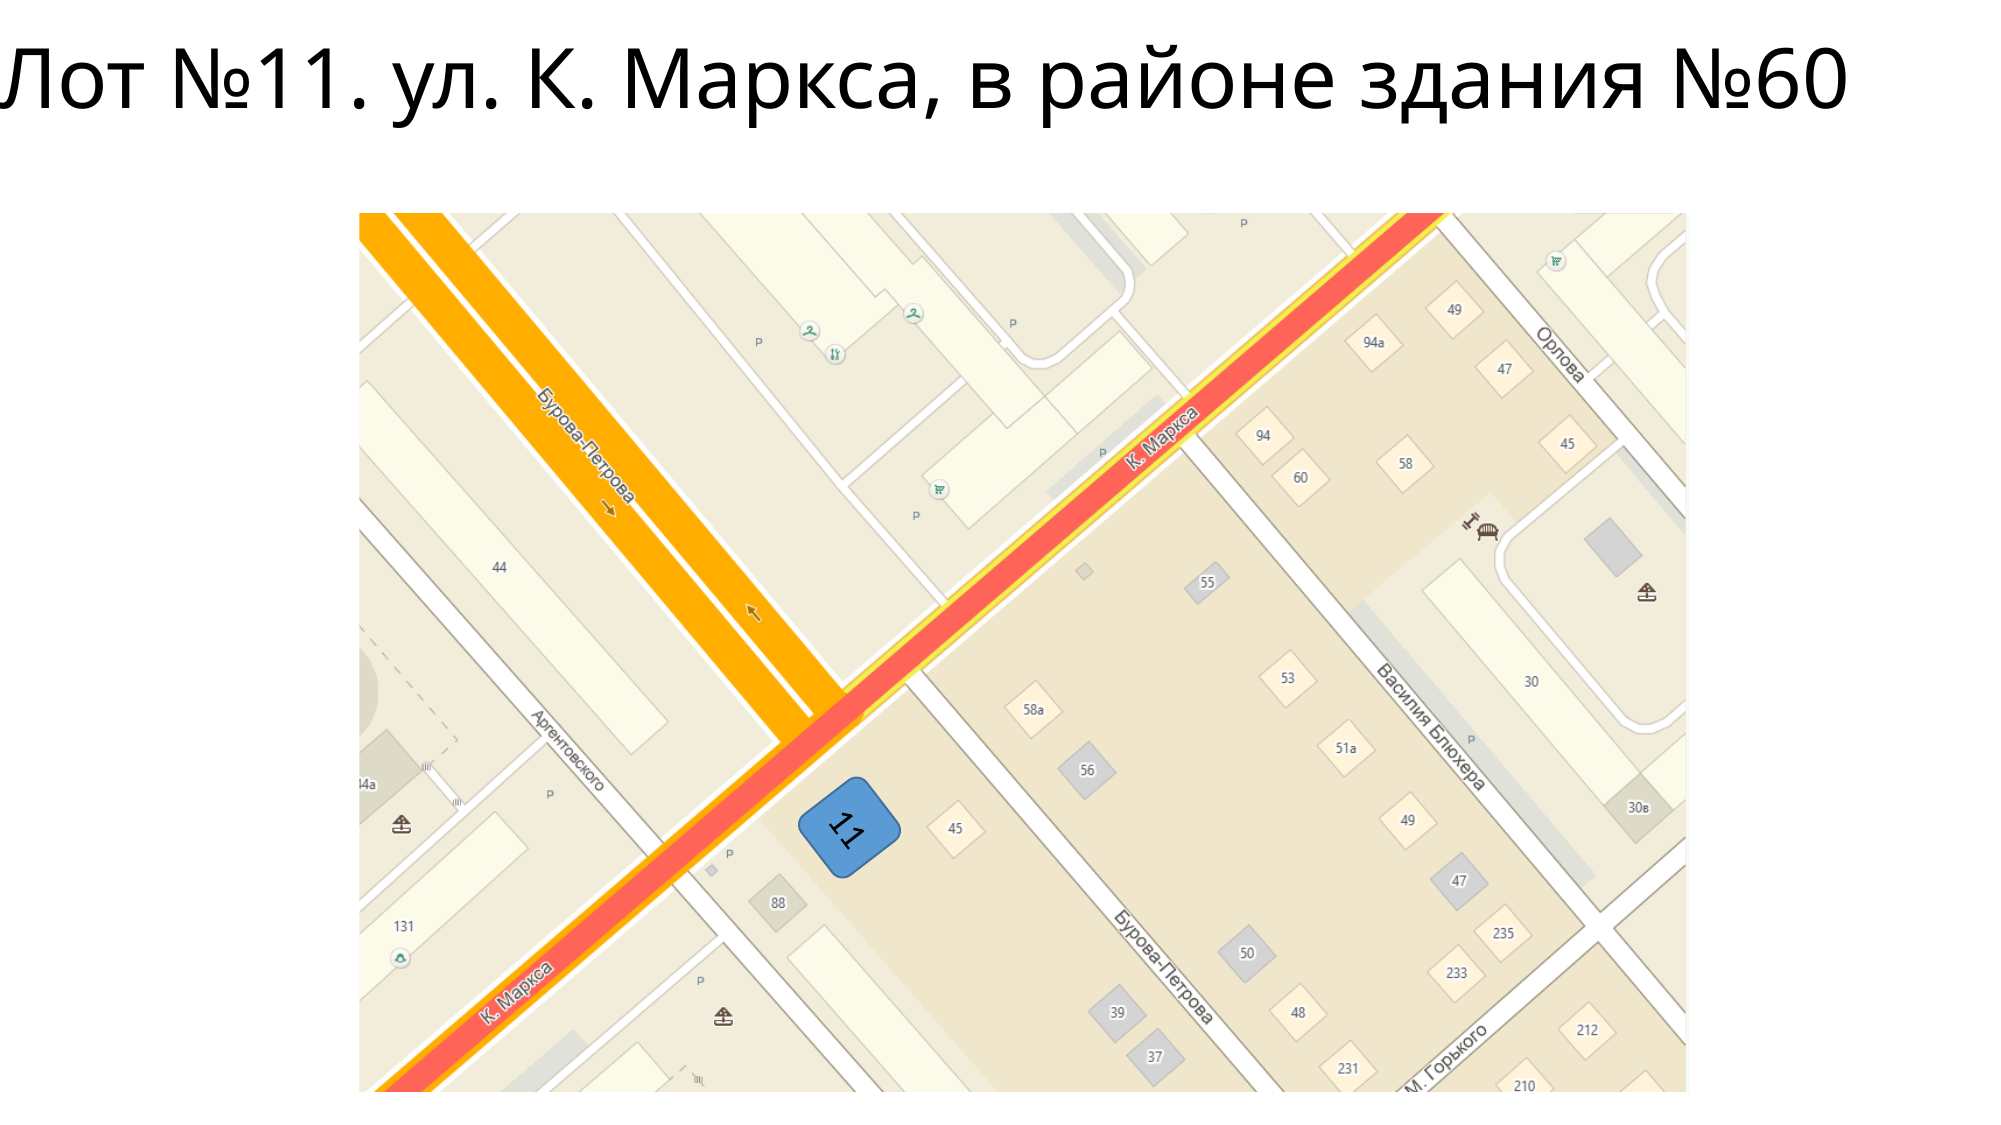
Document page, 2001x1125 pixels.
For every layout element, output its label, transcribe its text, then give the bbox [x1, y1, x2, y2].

text_box Лот №11. ул. К. Маркса, в районе здания №60 [0, 17, 1866, 133]
picture [359, 213, 1689, 1092]
